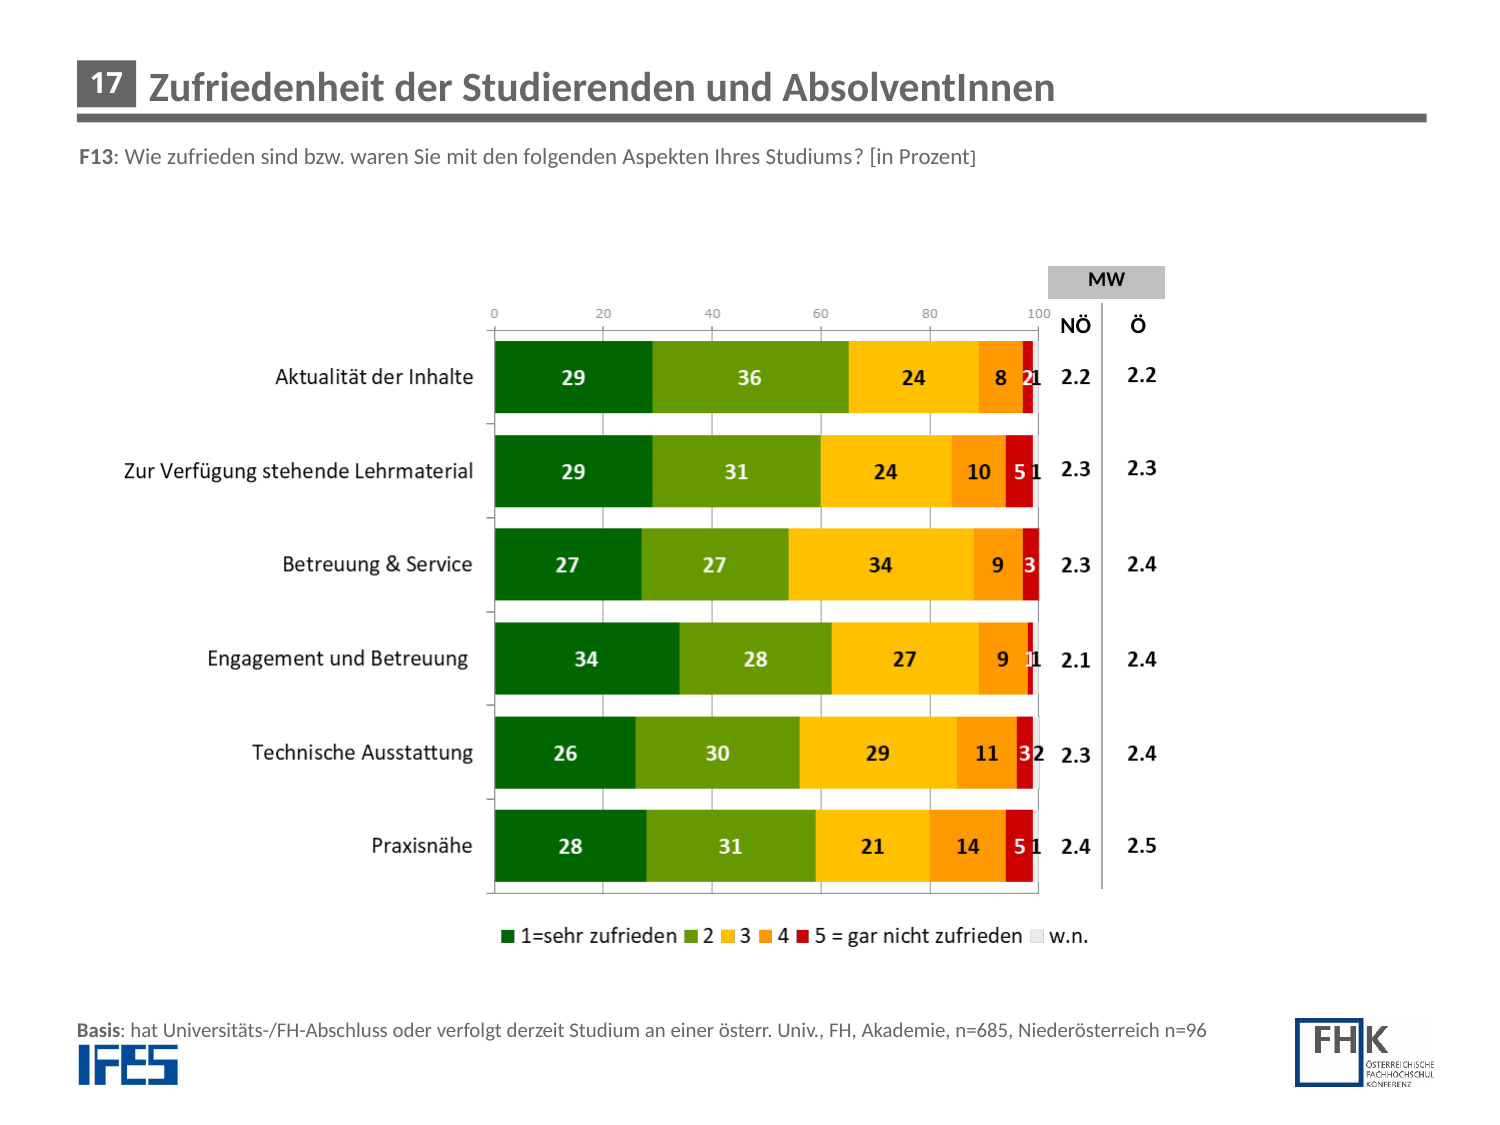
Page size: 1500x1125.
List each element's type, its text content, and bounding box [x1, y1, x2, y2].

title Zufriedenheit der Studierenden und AbsolventInnen [133, 52, 1478, 124]
table_header MW [1048, 266, 1165, 296]
picture [78, 1044, 178, 1085]
picture [1295, 1018, 1434, 1087]
text_box [62, 148, 1416, 220]
picture [107, 297, 1204, 996]
text_box F13: Wie zufrieden sind bzw. waren Sie mit den folgenden Aspekten Ihres Studiums? [in Prozent] [64, 129, 1422, 177]
text_box Basis: hat Universitäts-/FH-Abschluss oder verfolgt derzeit Studium an einer österr. Univ., FH, Akademie, n=685, Niederösterreich n=96 [62, 1009, 1363, 1044]
